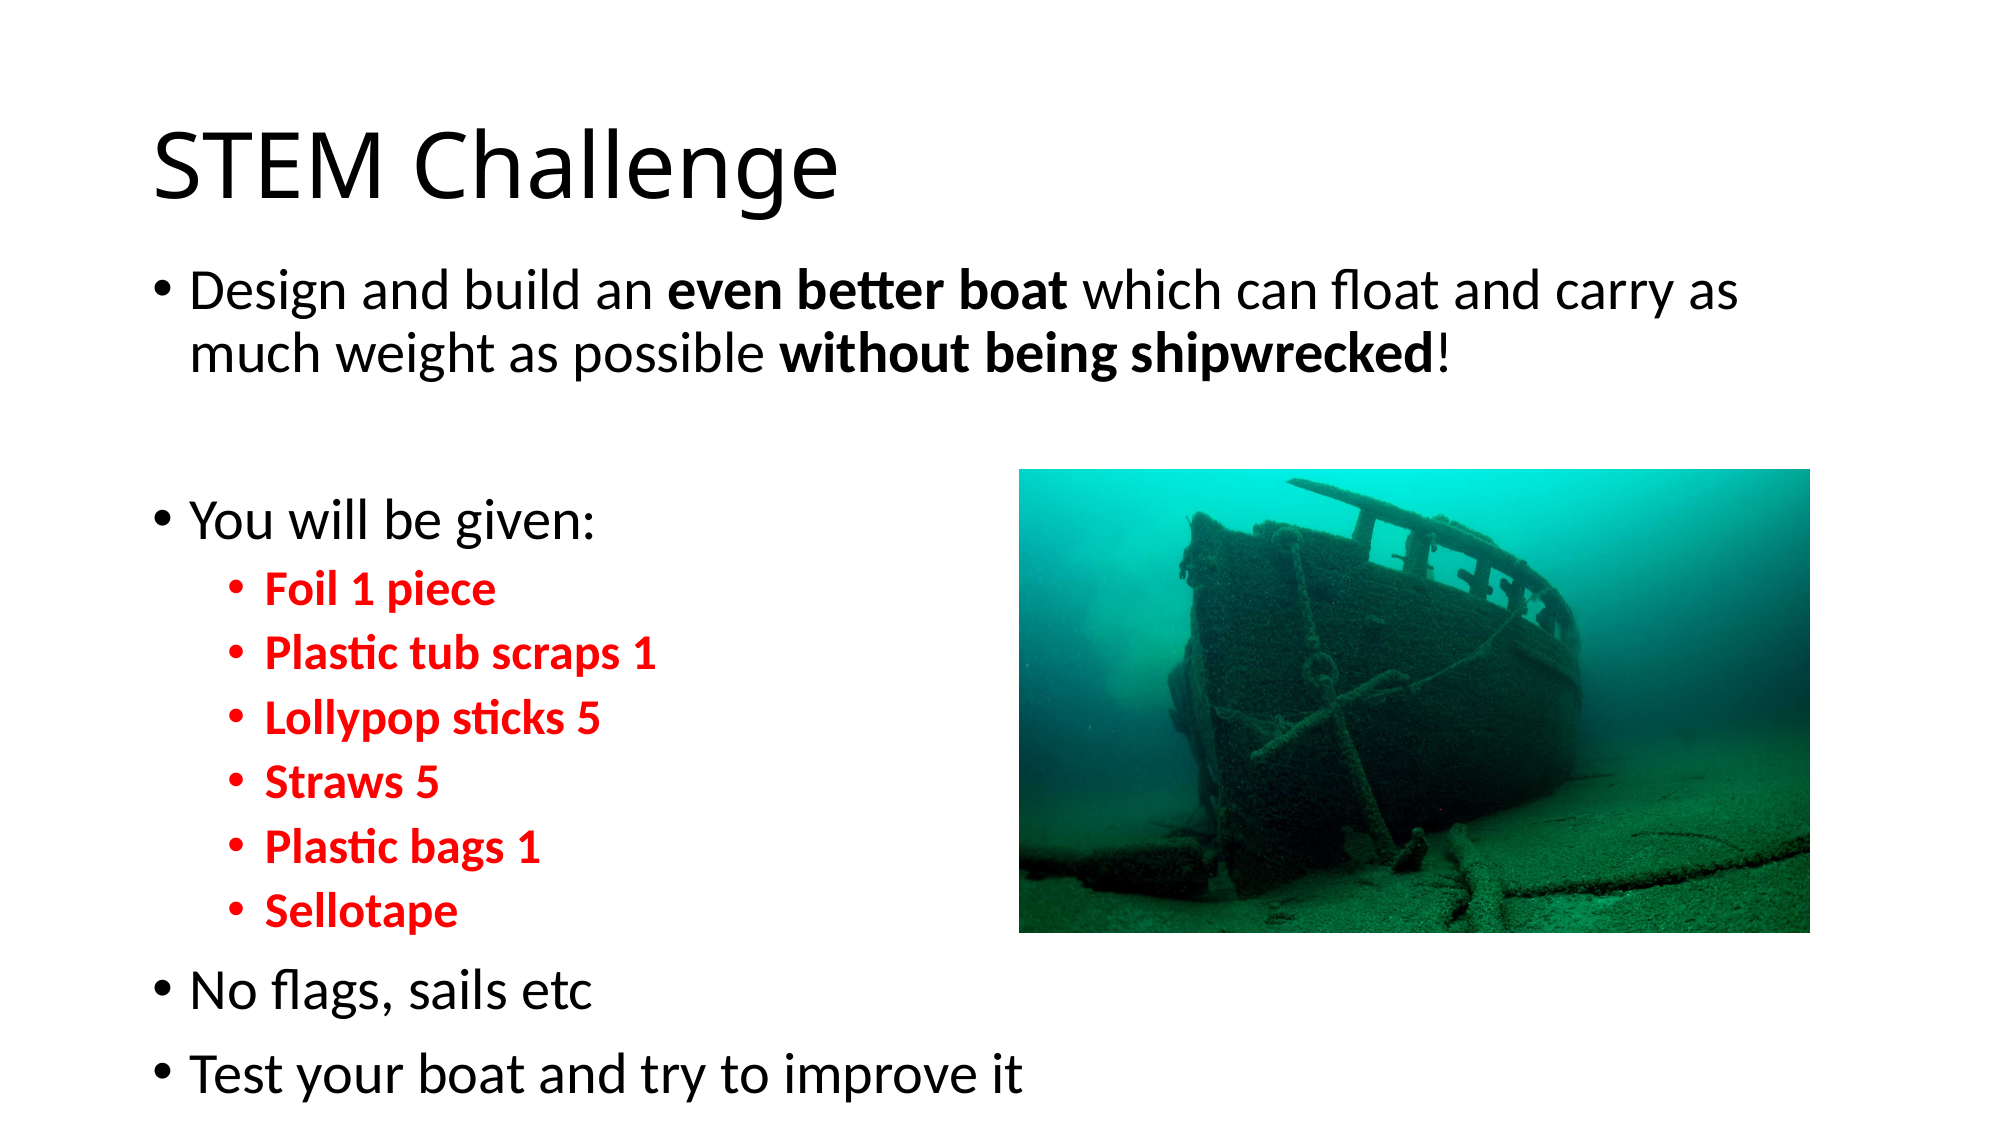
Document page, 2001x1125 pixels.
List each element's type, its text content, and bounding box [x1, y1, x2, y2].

list Design and build an even better boat which can float and carry as much weight as possible without being shipwrecked! You will be given: Foil 1 piece Plastic tub scraps 1 Lollypop sticks 5 Straws 5 Plastic bags 1 Sellotape No flags, sails etc Test your boat and try to improve it [137, 251, 1863, 1125]
title STEM Challenge [137, 59, 1863, 251]
picture [1019, 469, 1810, 933]
